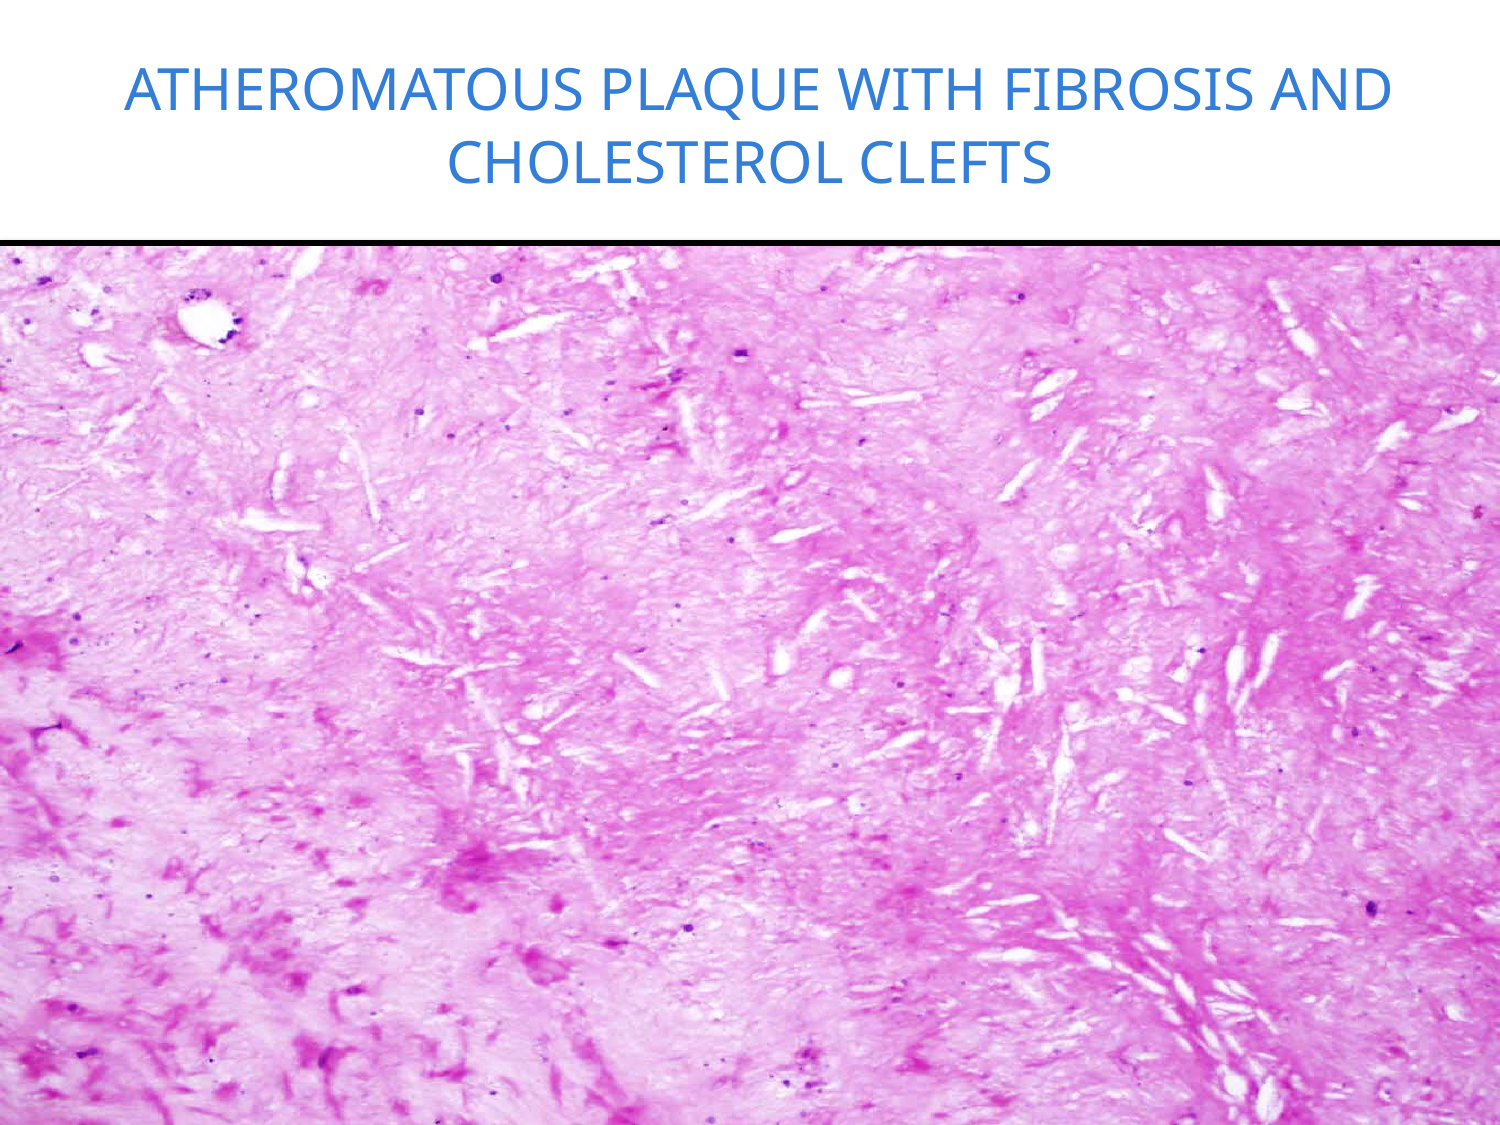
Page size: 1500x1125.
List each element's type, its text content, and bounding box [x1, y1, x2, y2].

picture [0, 245, 1500, 1125]
title ATHEROMATOUS PLAQUE WITH FIBROSIS AND CHOLESTEROL CLEFTS [0, 0, 1500, 231]
